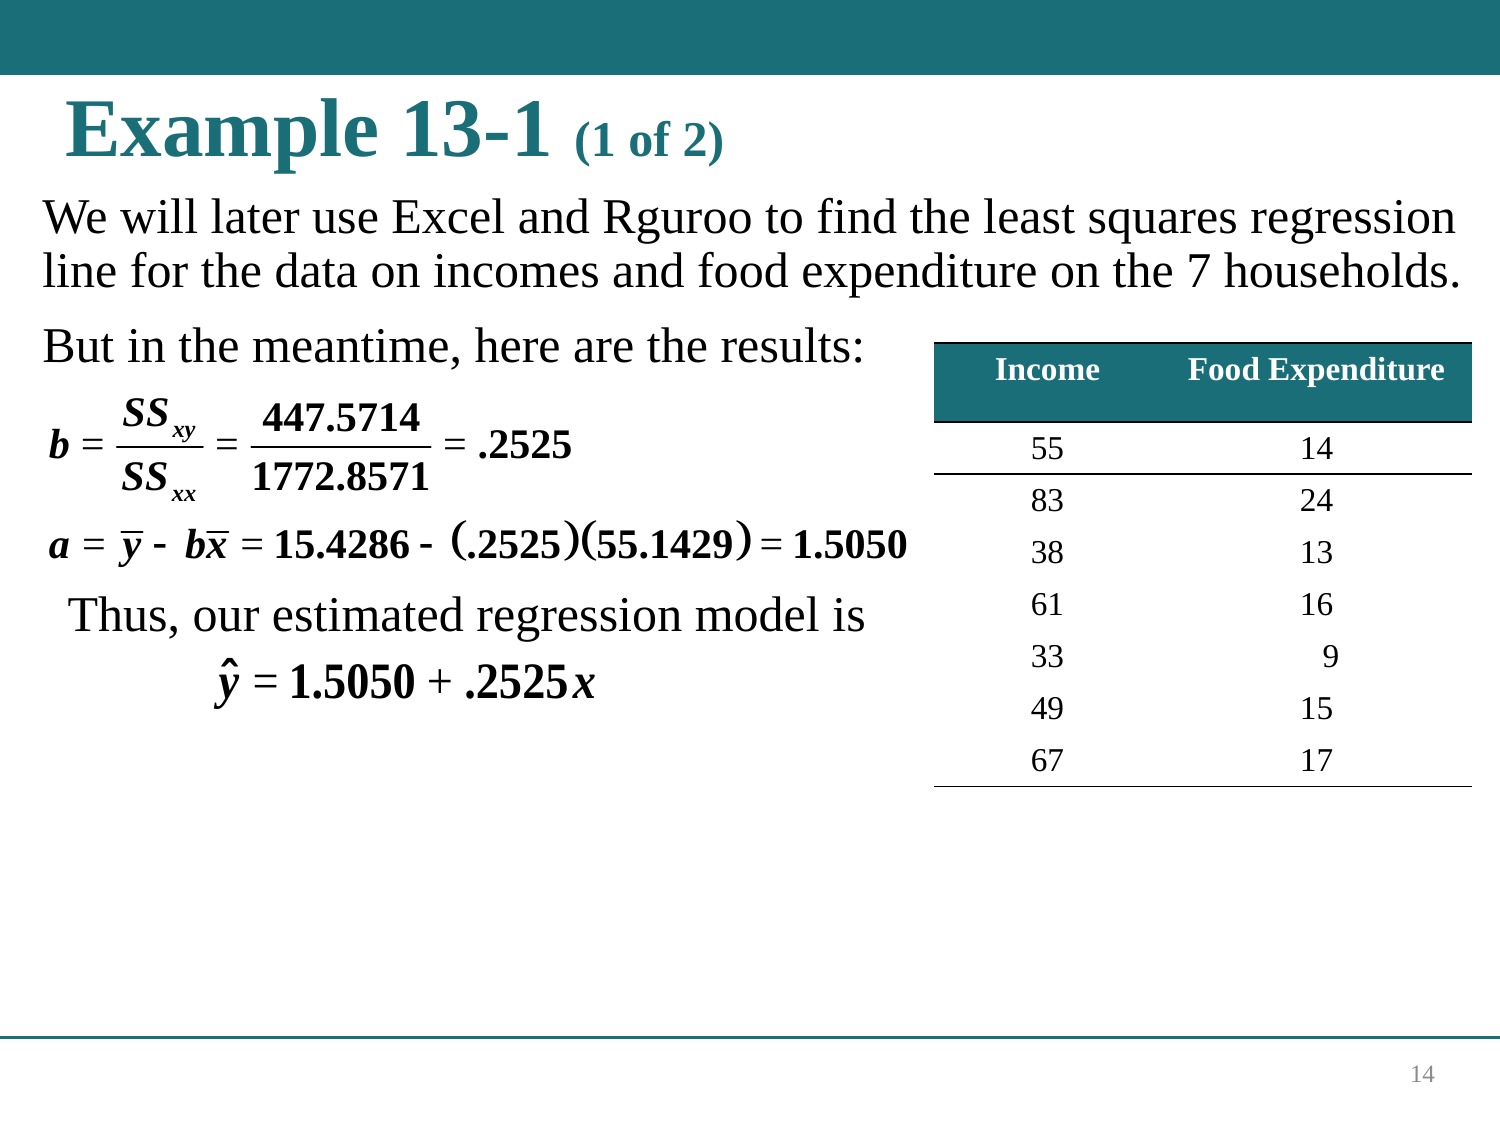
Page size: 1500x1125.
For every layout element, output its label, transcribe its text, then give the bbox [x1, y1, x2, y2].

slide_number 14 [1059, 1042, 1450, 1103]
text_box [46, 390, 911, 576]
table_cell 15 [1161, 682, 1472, 734]
table_header Food Expenditure [1161, 344, 1472, 421]
table_cell 9 [1161, 630, 1472, 682]
table_cell 49 [934, 682, 1161, 734]
table_cell 17 [1161, 734, 1472, 786]
title Example 13-1 (1 of 2) [50, 76, 1450, 183]
table_cell 16 [1161, 578, 1472, 630]
table_cell 14 [1161, 423, 1472, 473]
table_cell 61 [934, 578, 1161, 630]
table_cell 13 [1161, 526, 1472, 578]
list We will later use Excel and Rguroo to find the least squares regression line for the data on incomes and food expenditure on the 7 households. But in the meantime, here are the results: [27, 183, 1500, 398]
table_cell 33 [934, 630, 1161, 682]
text_box Thus, our estimated regression model is [53, 581, 959, 660]
table_cell 24 [1161, 475, 1472, 526]
table_cell 55 [934, 423, 1161, 473]
table_header Income [934, 344, 1161, 421]
table_cell 38 [934, 526, 1161, 578]
table_cell 83 [934, 475, 1161, 526]
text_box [210, 656, 601, 715]
table_cell 67 [934, 734, 1161, 786]
